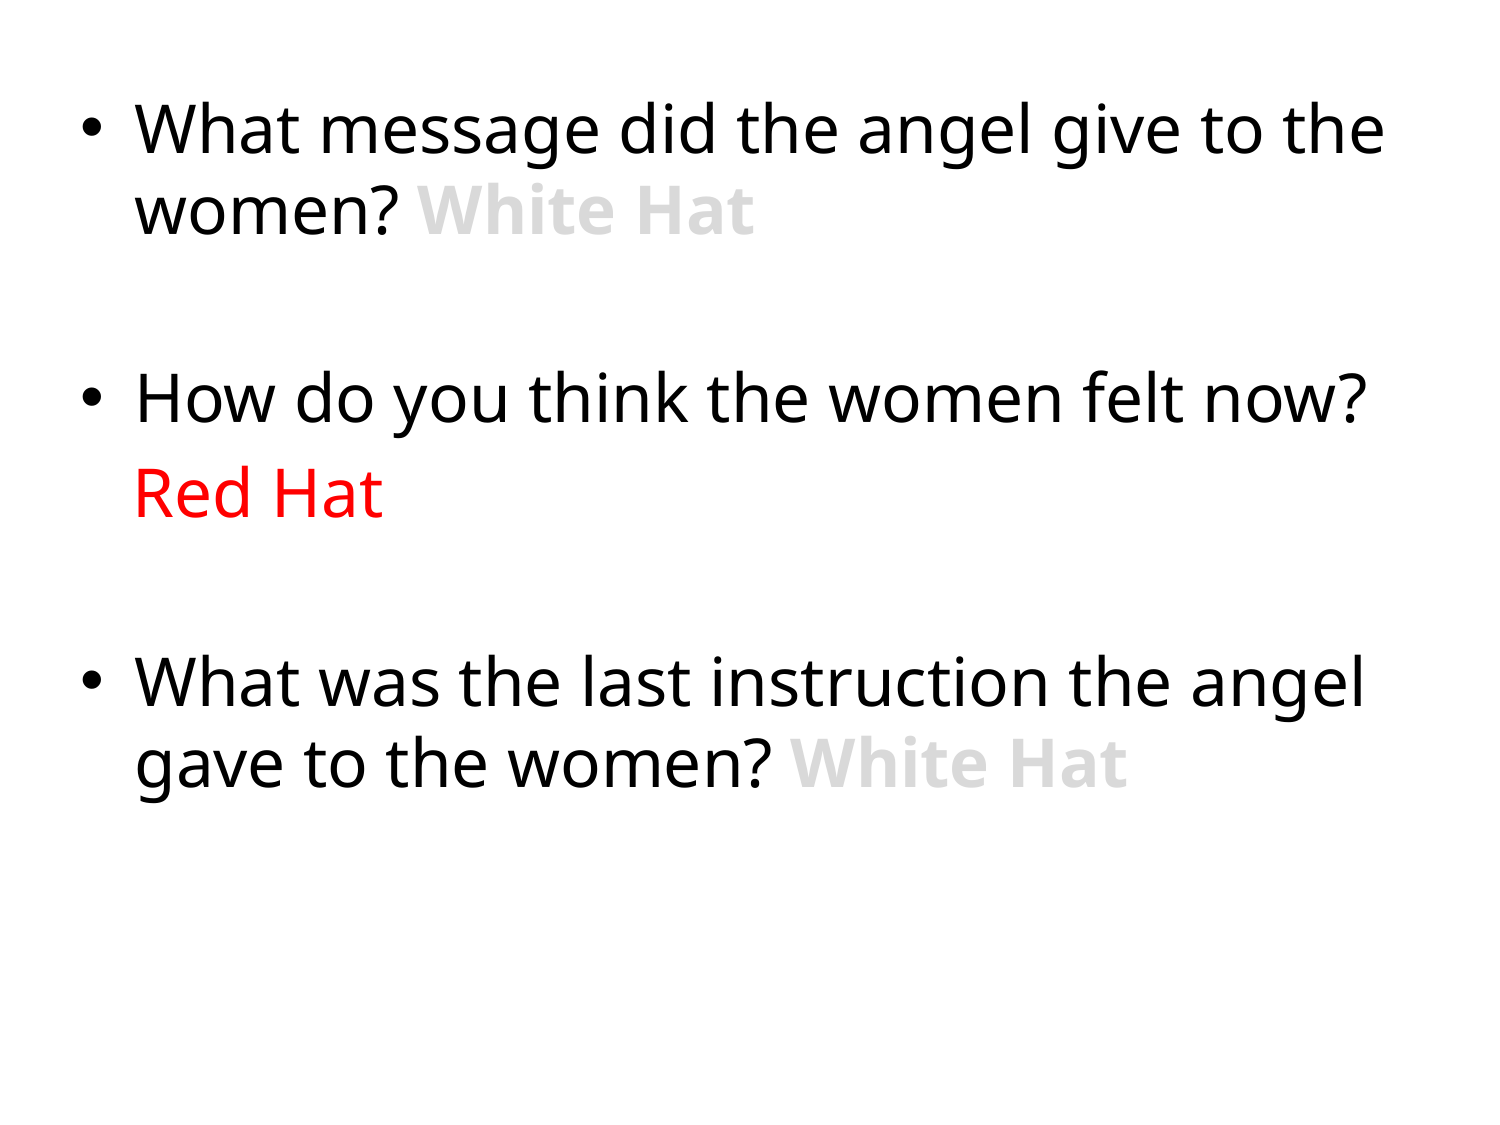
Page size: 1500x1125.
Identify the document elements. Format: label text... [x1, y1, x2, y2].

list What message did the angel give to the women? White Hat How do you think the women felt now? Red Hat What was the last instruction the angel gave to the women? White Hat [64, 78, 1415, 870]
